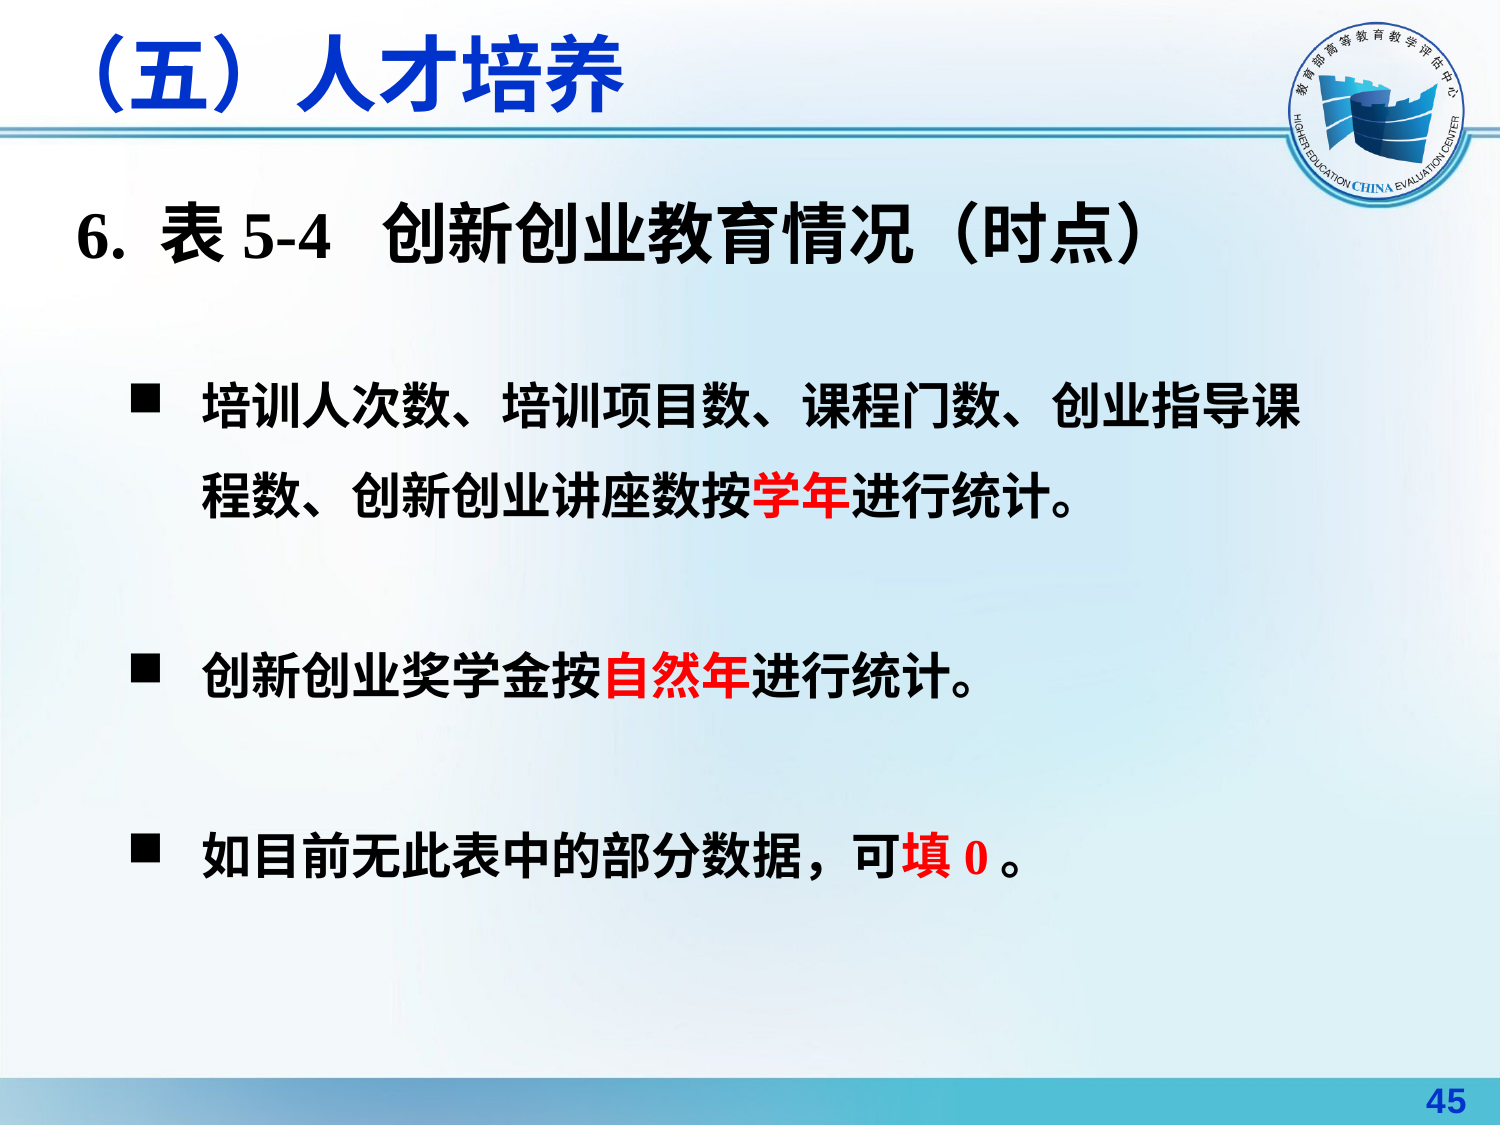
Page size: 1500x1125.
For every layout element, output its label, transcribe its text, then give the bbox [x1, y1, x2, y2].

title （五）人才培养 [29, 18, 1259, 126]
picture [0, 0, 1500, 1125]
text_box 培训人次数、培训项目数、课程门数、创业指导课程数、创新创业讲座数按学年进行统计。 创新创业奖学金按自然年进行统计。 如目前无此表中的部分数据，可填0。 [112, 342, 1365, 977]
text_box 6. 表5-4 创新创业教育情况（时点） [62, 184, 1500, 280]
